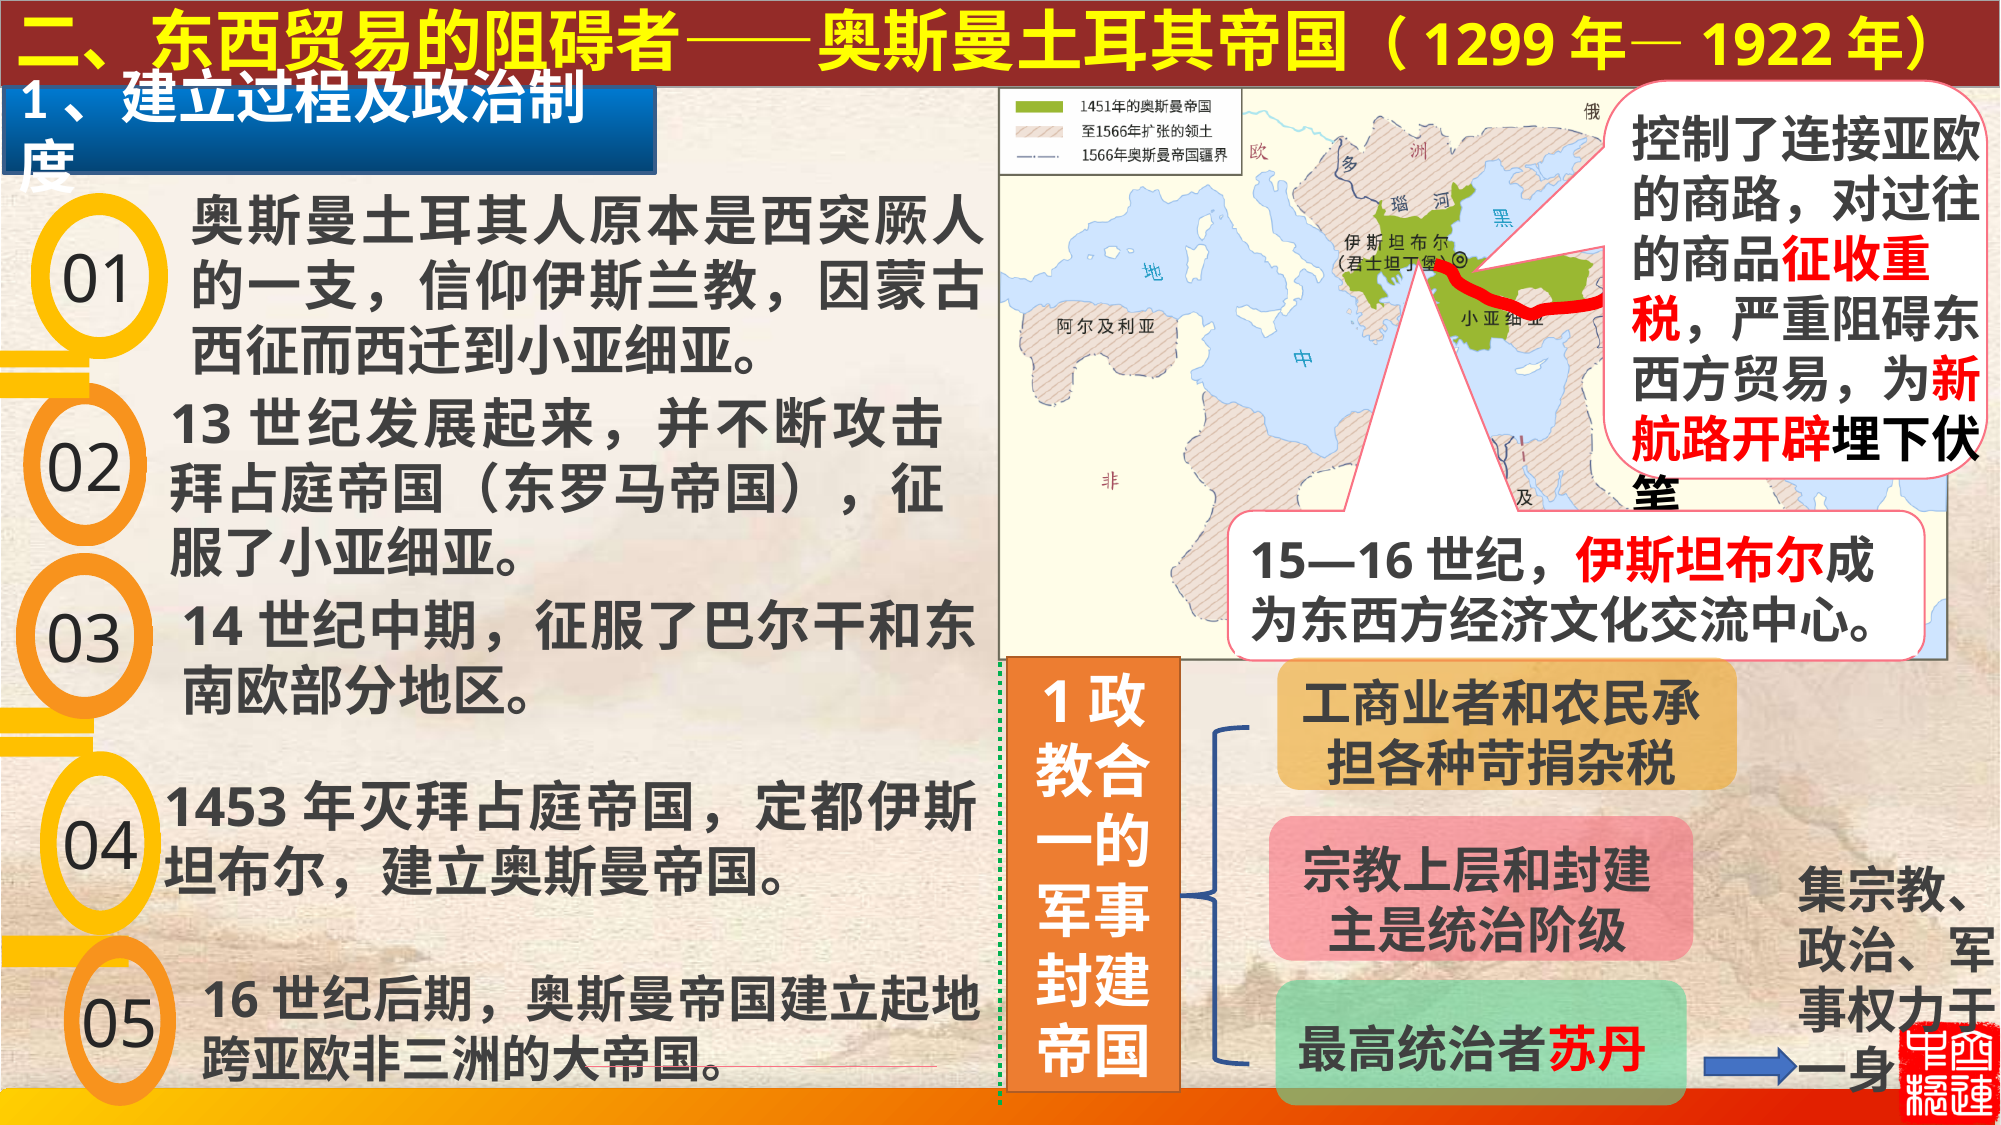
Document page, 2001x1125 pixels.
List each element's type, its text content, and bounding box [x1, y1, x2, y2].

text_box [1269, 657, 1737, 801]
text_box 14世纪中期，征服了巴尔干和东南欧部分地区。 [166, 583, 993, 729]
text_box 13世纪发展起来，并不断攻击拜占庭帝国（东罗马帝国），征服了小亚细亚。 [155, 381, 803, 592]
text_box 二、东西贸易的阻碍者——奥斯曼土耳其帝国（1299年—1922年） [0, 0, 2000, 88]
text_box [1180, 725, 1250, 1066]
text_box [0, 193, 169, 368]
text_box [1703, 1046, 1798, 1087]
picture [1, 5, 2001, 1125]
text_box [0, 372, 147, 547]
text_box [1227, 510, 1925, 661]
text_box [0, 736, 162, 935]
text_box 1、建立过程及政治制度 [3, 87, 655, 173]
text_box 1453年灭拜占庭帝国，定都伊斯坦布尔，建立奥斯曼帝国。 [162, 764, 993, 910]
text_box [0, 552, 154, 734]
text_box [1269, 815, 1694, 968]
text_box 奥斯曼土耳其人原本是西突厥人的一支，信仰伊斯兰教，因蒙古西征而西迁到小亚细亚。 [175, 179, 803, 389]
text_box 1政教合一的军事封建帝国 [1006, 716, 1181, 1093]
text_box 集宗教、政治、军事权力于一身 [1782, 851, 2000, 1107]
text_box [1434, 80, 2000, 479]
text_box 16世纪后期，奥斯曼帝国建立起地跨亚欧非三洲的大帝国。 [187, 959, 997, 1095]
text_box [2, 935, 177, 1106]
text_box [1275, 980, 1687, 1106]
